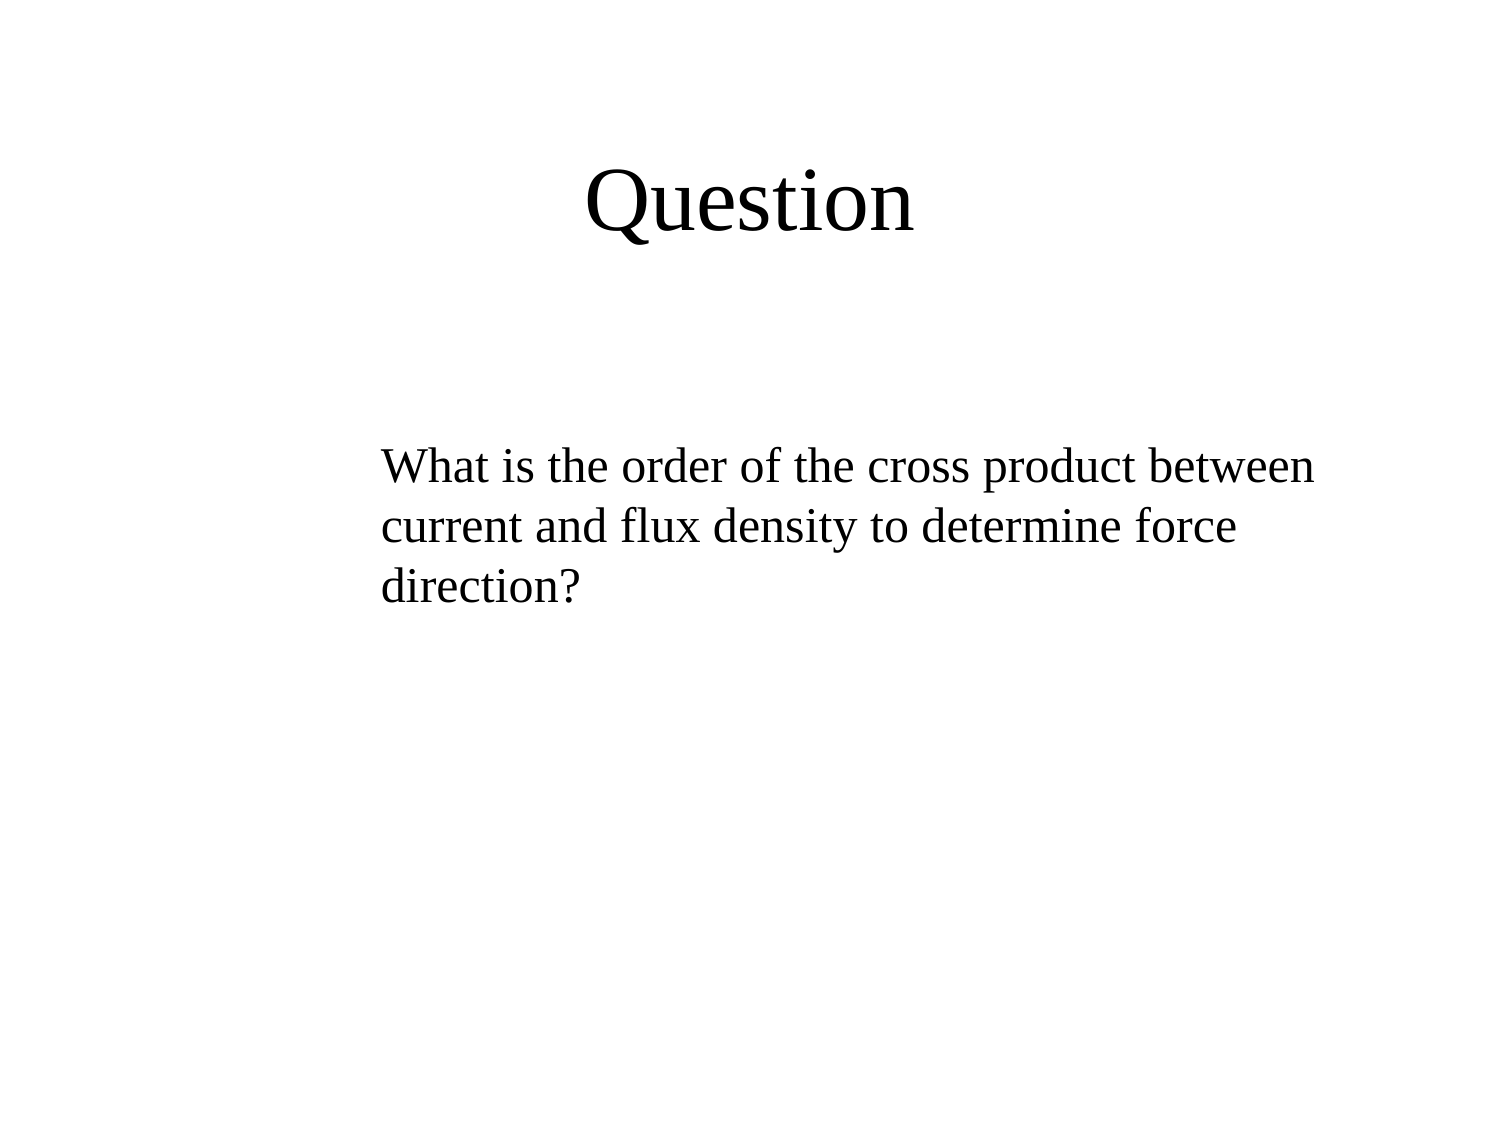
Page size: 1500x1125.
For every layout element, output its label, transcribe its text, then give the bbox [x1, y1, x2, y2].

text_box What is the order of the cross product between current and flux density to determine force direction? [366, 424, 1331, 620]
title Question [112, 99, 1388, 288]
